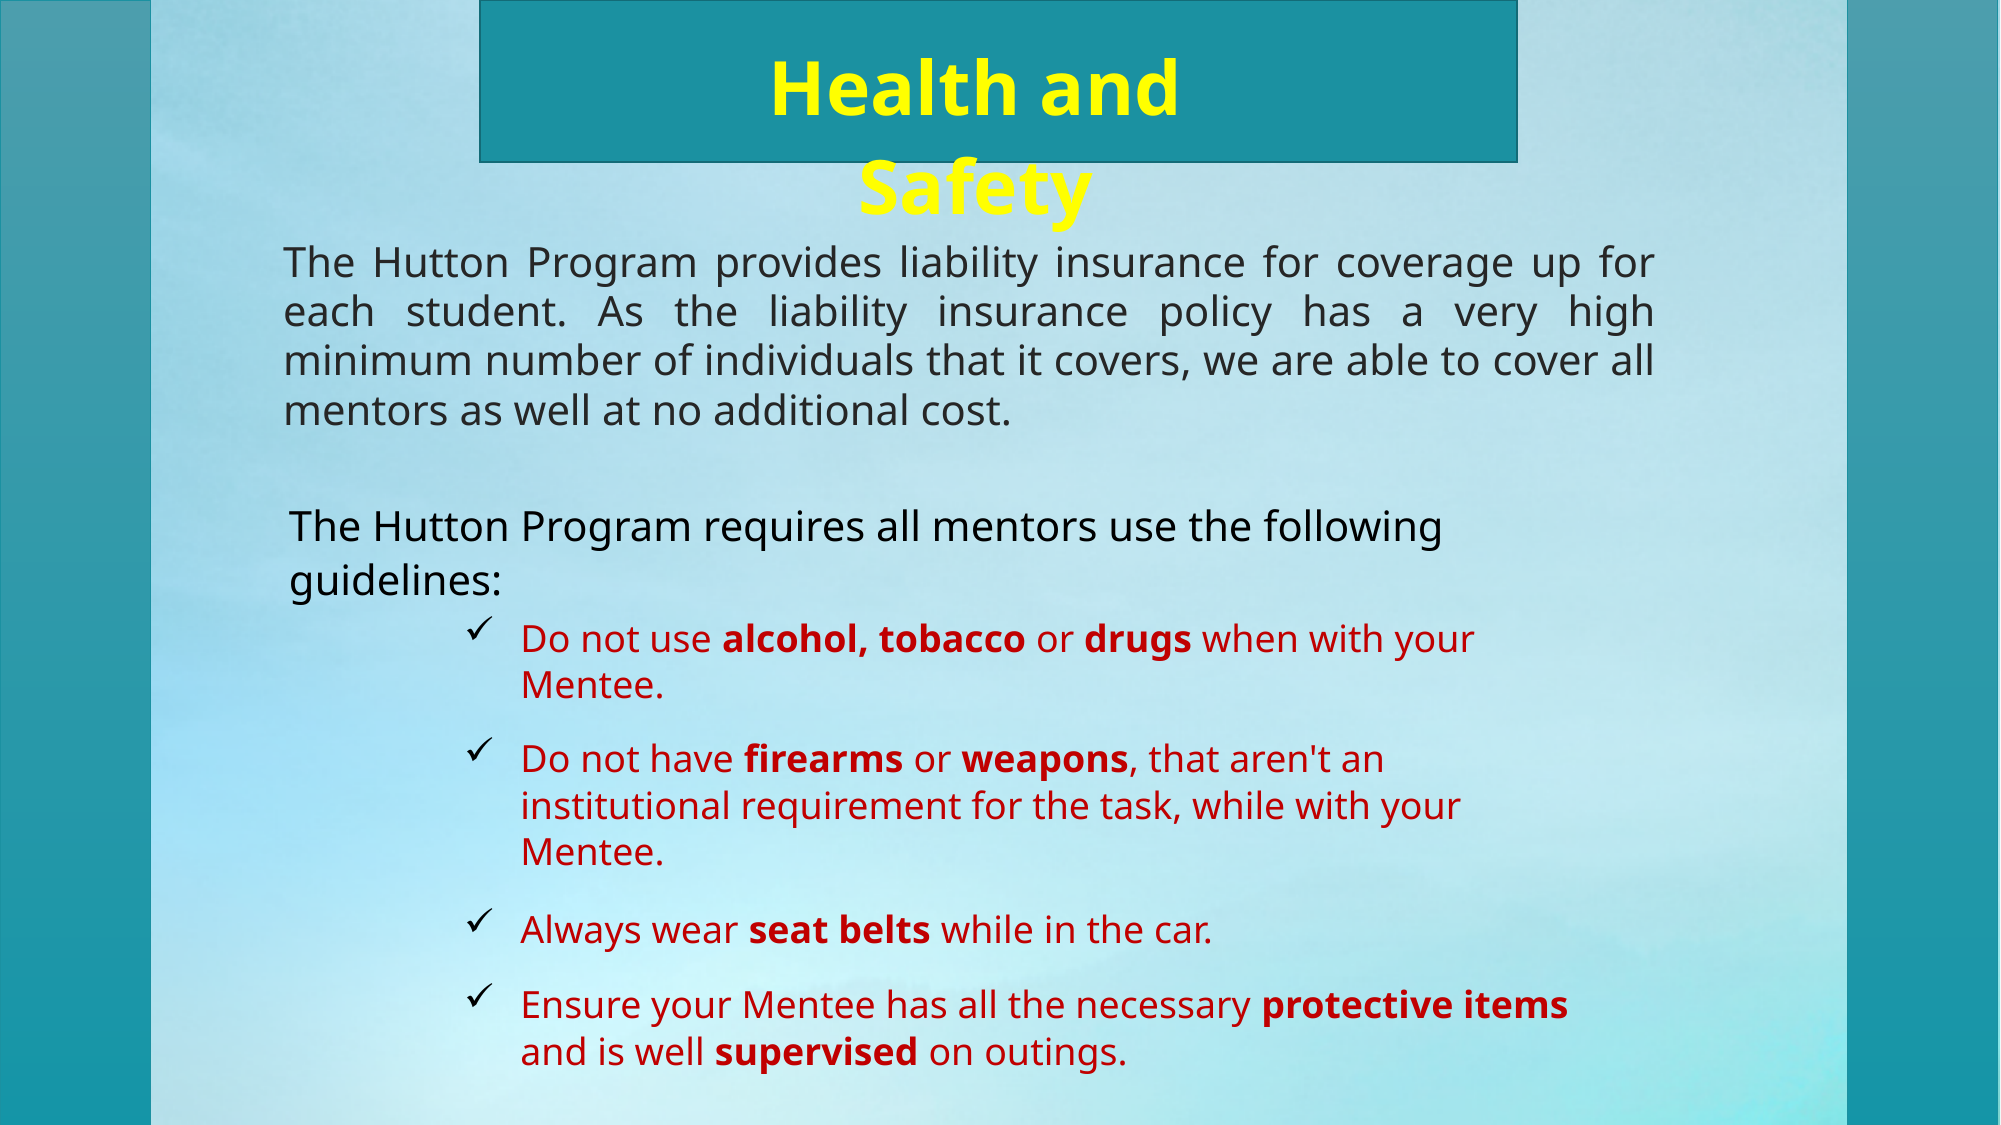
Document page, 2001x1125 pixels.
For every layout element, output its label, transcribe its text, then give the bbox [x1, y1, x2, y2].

text_box [1847, 0, 1998, 1125]
text_box Do not use alcohol, tobacco or drugs when with your Mentee. Do not have firearms or weapons, that aren't an institutional requirement for the task, while with your Mentee. Always wear seat belts while in the car. Ensure your Mentee has all the necessary protective items and is well supervised on outings. [449, 605, 1682, 1081]
text_box Health and Safety [582, 24, 1548, 231]
text_box The Hutton Program provides liability insurance for coverage up for each student. As the liability insurance policy has a very high minimum number of individuals that it covers, we are able to cover all mentors as well at no additional cost. [217, 231, 1780, 443]
text_box The Hutton Program requires all mentors use the following guidelines: [217, 489, 1645, 612]
text_box [479, 0, 1518, 163]
picture [151, 0, 1847, 1125]
text_box [0, 0, 151, 1125]
